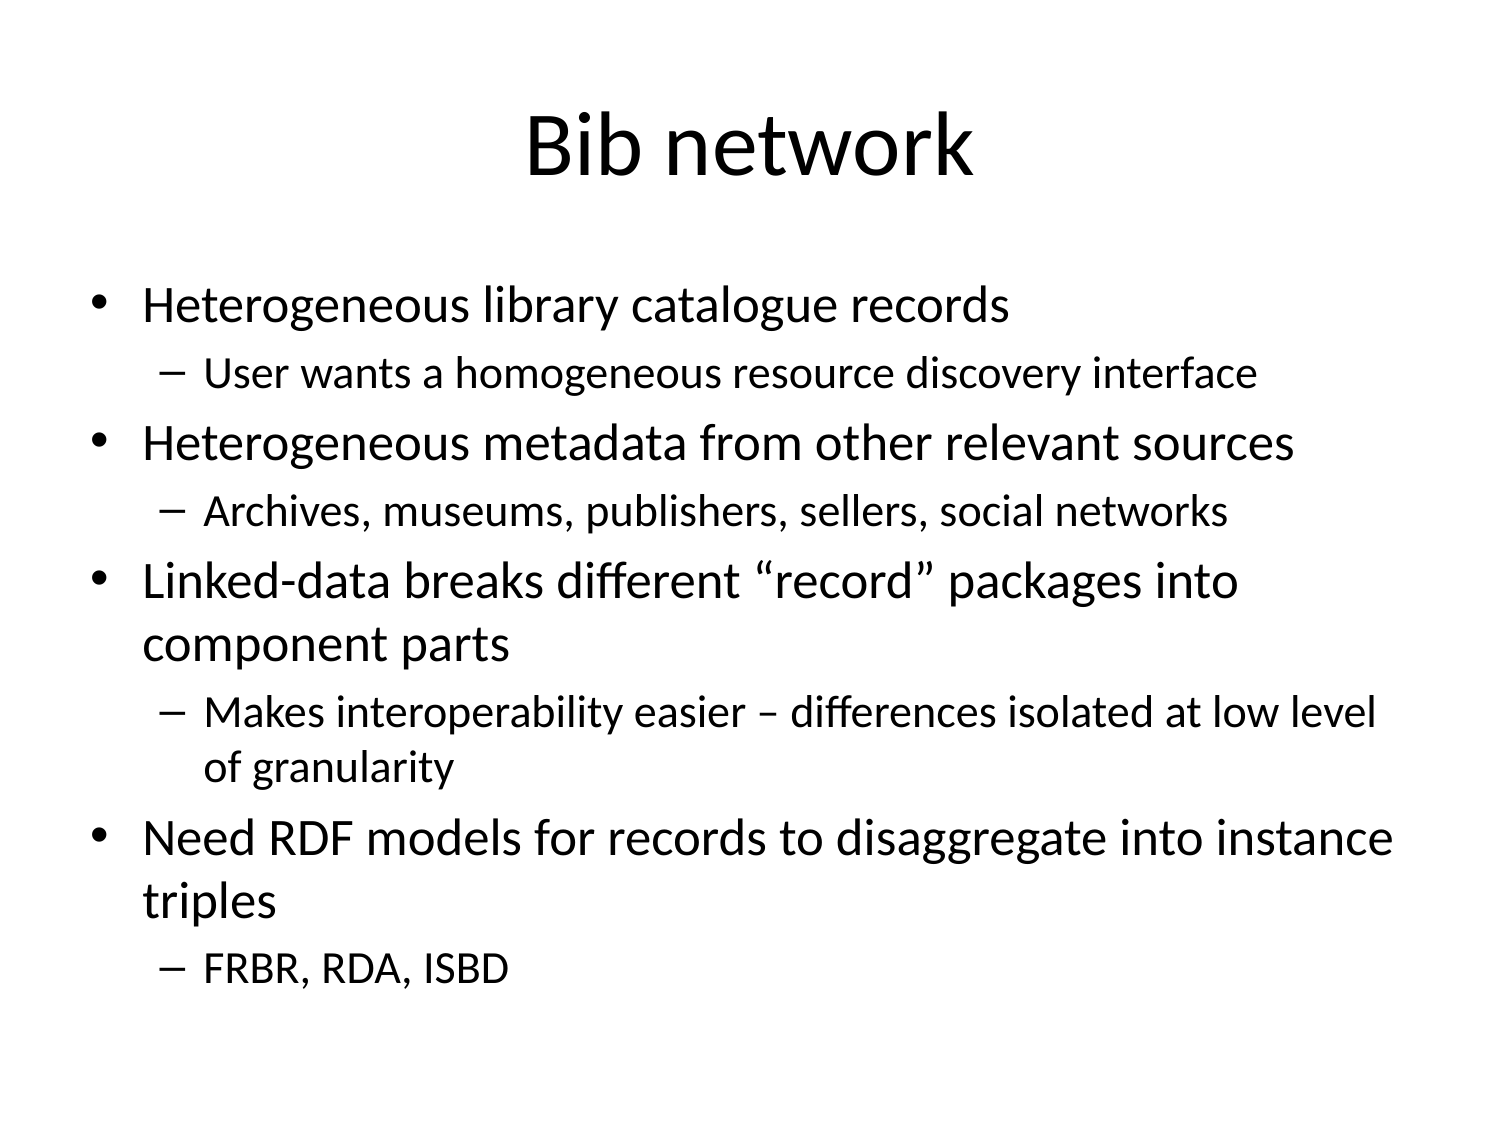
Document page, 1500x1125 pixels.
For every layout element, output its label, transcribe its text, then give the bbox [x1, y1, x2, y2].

list Heterogeneous library catalogue records User wants a homogeneous resource discovery interface Heterogeneous metadata from other relevant sources Archives, museums, publishers, sellers, social networks Linked-data breaks different “record” packages into component parts Makes interoperability easier – differences isolated at low level of granularity Need RDF models for records to disaggregate into instance triples FRBR, RDA, ISBD [75, 262, 1425, 1005]
title Bib network [75, 45, 1425, 233]
